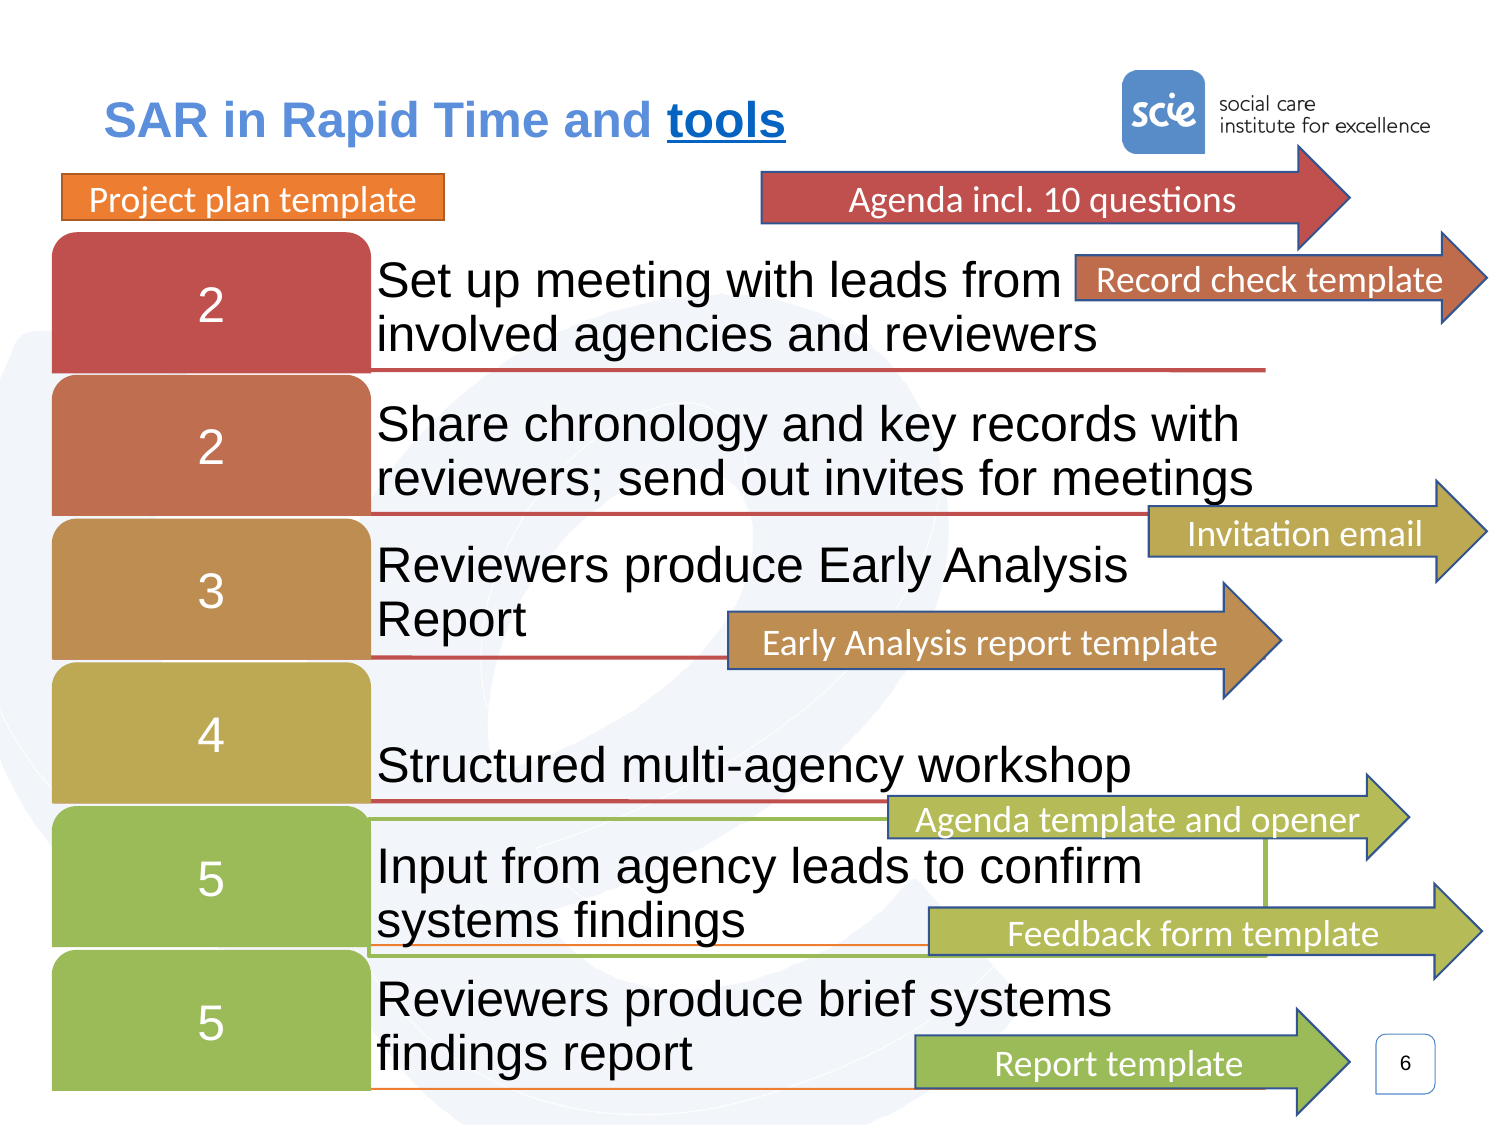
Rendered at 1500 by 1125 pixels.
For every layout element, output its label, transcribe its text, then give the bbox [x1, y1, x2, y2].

picture [1235, 70, 1430, 154]
text_box Agenda template and opener [1266, 772, 1411, 863]
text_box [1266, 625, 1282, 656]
text_box Agenda incl. 10 questions [761, 146, 1350, 250]
text_box Report template [914, 1006, 1352, 1118]
title SAR in Rapid Time and tools [88, 67, 1235, 175]
text_box Invitation email [1266, 478, 1489, 585]
text_box Record check template [1266, 230, 1489, 326]
text_box Feedback form template [1266, 881, 1484, 982]
text_box Project plan template [61, 173, 445, 221]
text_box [53, 233, 1266, 1089]
